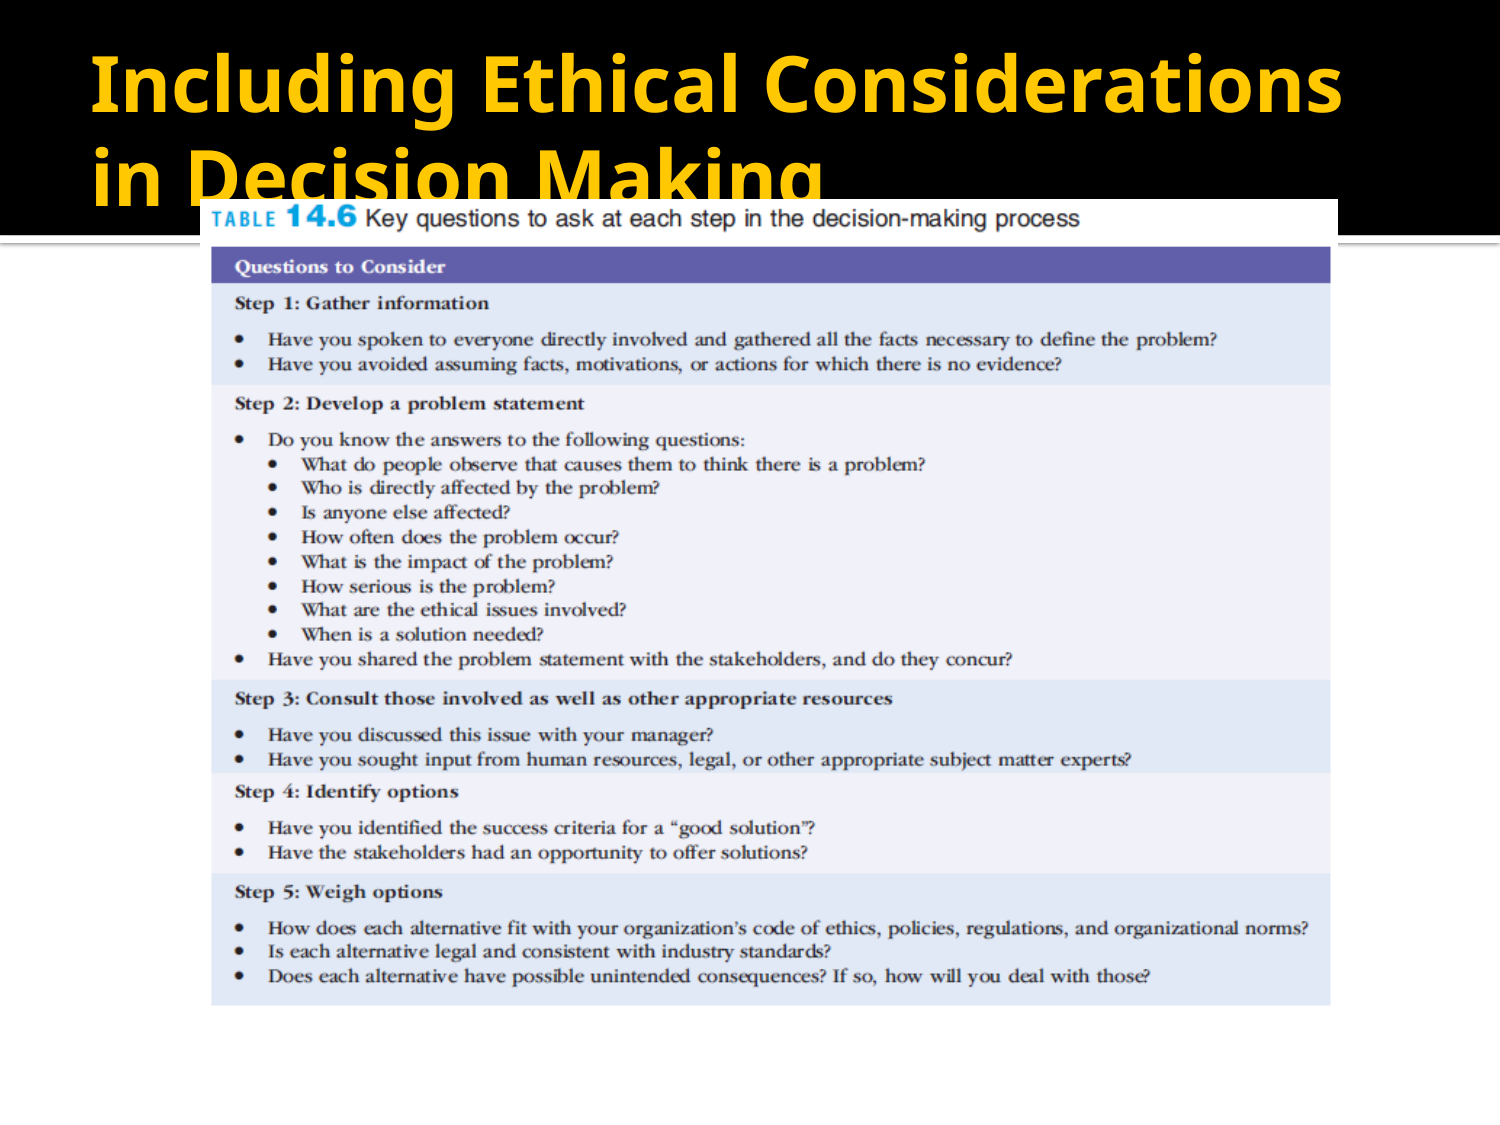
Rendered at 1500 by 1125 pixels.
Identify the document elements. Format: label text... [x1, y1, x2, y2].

picture [199, 199, 1338, 1013]
title Including Ethical Considerations in Decision Making [75, 25, 1425, 231]
